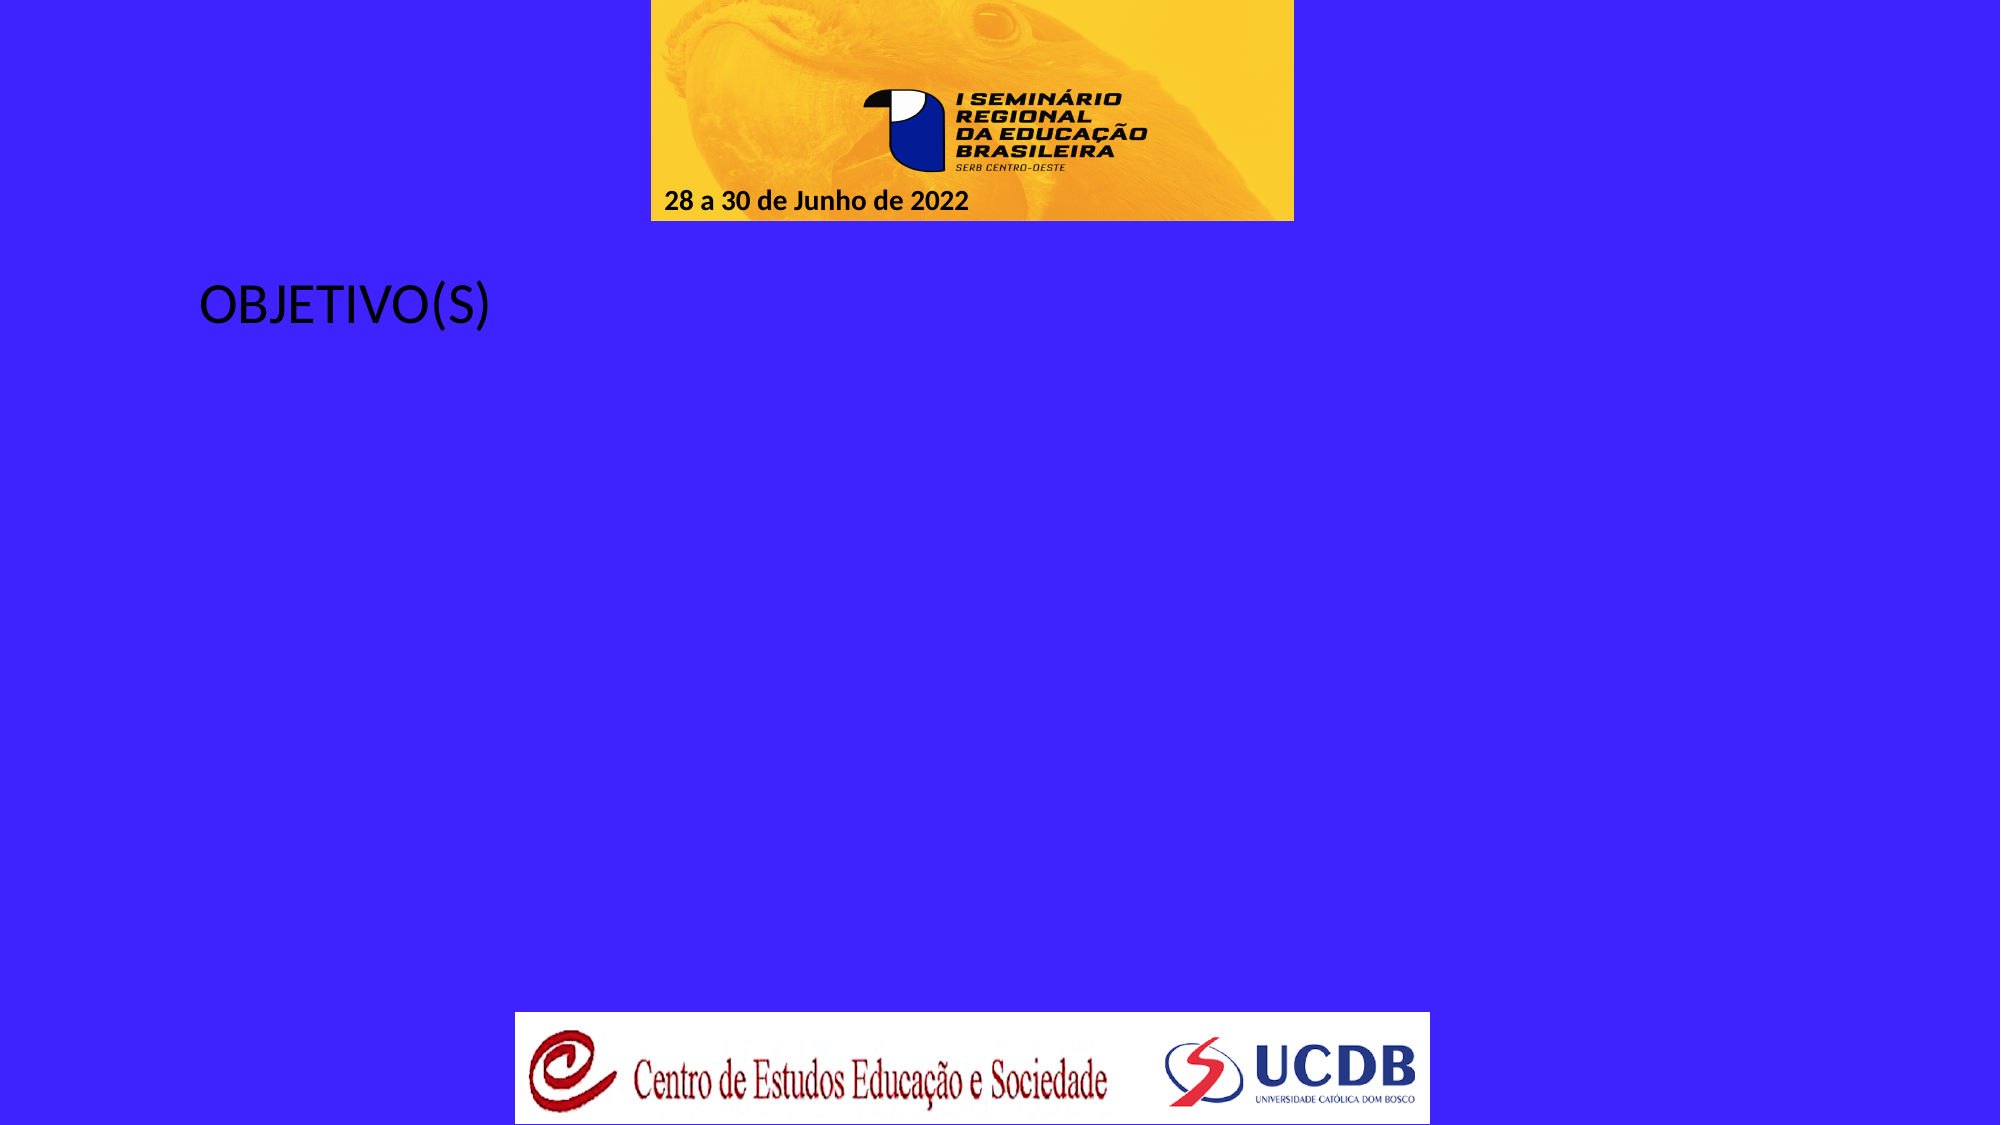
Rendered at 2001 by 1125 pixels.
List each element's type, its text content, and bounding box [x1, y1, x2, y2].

picture [651, 0, 1294, 221]
picture [515, 1012, 1430, 1124]
text_box OBJETIVO(S) [184, 265, 1723, 975]
